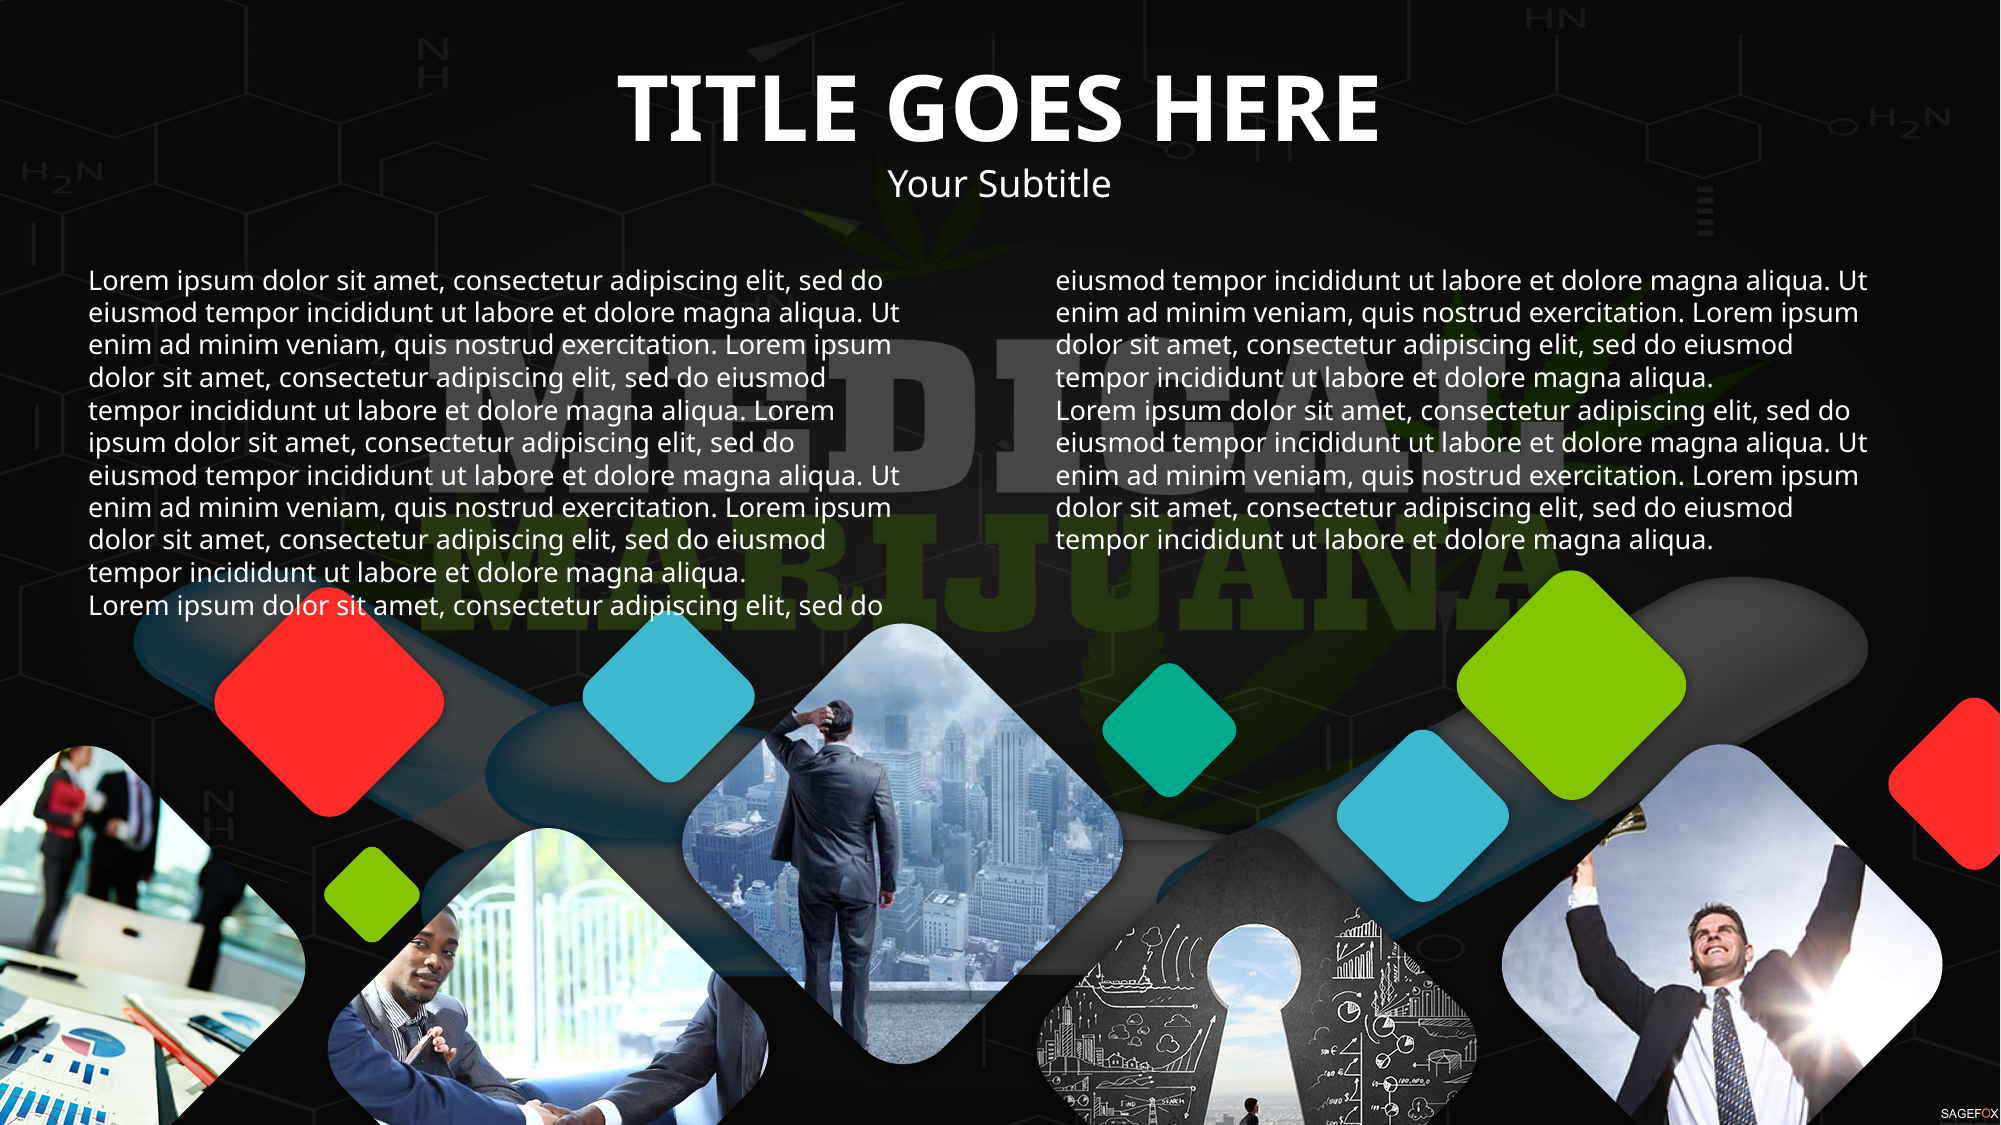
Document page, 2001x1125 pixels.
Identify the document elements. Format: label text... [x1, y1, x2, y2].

text_box [1335, 728, 1510, 903]
text_box [1455, 643, 1688, 801]
text_box [681, 643, 1125, 1066]
text_box [1500, 743, 1944, 1125]
text_box [326, 827, 770, 1125]
text_box [1101, 662, 1238, 799]
text_box [213, 643, 445, 818]
text_box [0, 744, 307, 1125]
text_box Lorem ipsum dolor sit amet, consectetur adipiscing elit, sed do eiusmod tempor incididunt ut labore et dolore magna aliqua. Ut enim ad minim veniam, quis nostrud exercitation. Lorem ipsum dolor sit amet, consectetur adipiscing elit, sed do eiusmod tempor incididunt ut labore et dolore magna aliqua. Lorem ipsum dolor sit amet, consectetur adipiscing elit, sed do eiusmod tempor incididunt ut labore et dolore magna aliqua. Ut enim ad minim veniam, quis nostrud exercitation. Lorem ipsum dolor sit amet, consectetur adipiscing elit, sed do eiusmod tempor incididunt ut labore et dolore magna aliqua. Lorem ipsum dolor sit amet, consectetur adipiscing elit, sed do eiusmod tempor incididunt ut labore et dolore magna aliqua. Ut enim ad minim veniam, quis nostrud exercitation. Lorem ipsum dolor sit amet, consectetur adipiscing elit, sed do eiusmod tempor incididunt ut labore et dolore magna aliqua. Lorem ipsum dolor sit amet, consectetur adipiscing elit, sed do eiusmod tempor incididunt ut labore et dolore magna aliqua. Ut enim ad minim veniam, quis nostrud exercitation. Lorem ipsum dolor sit amet, consectetur adipiscing elit, sed do eiusmod tempor incididunt ut labore et dolore magna aliqua. [73, 255, 1888, 643]
text_box [323, 845, 421, 944]
text_box [581, 643, 756, 784]
text_box [1887, 696, 2000, 871]
text_box TITLE GOES HERE Your Subtitle [548, 42, 1452, 212]
picture [0, 0, 2001, 1125]
text_box [1035, 827, 1479, 1125]
